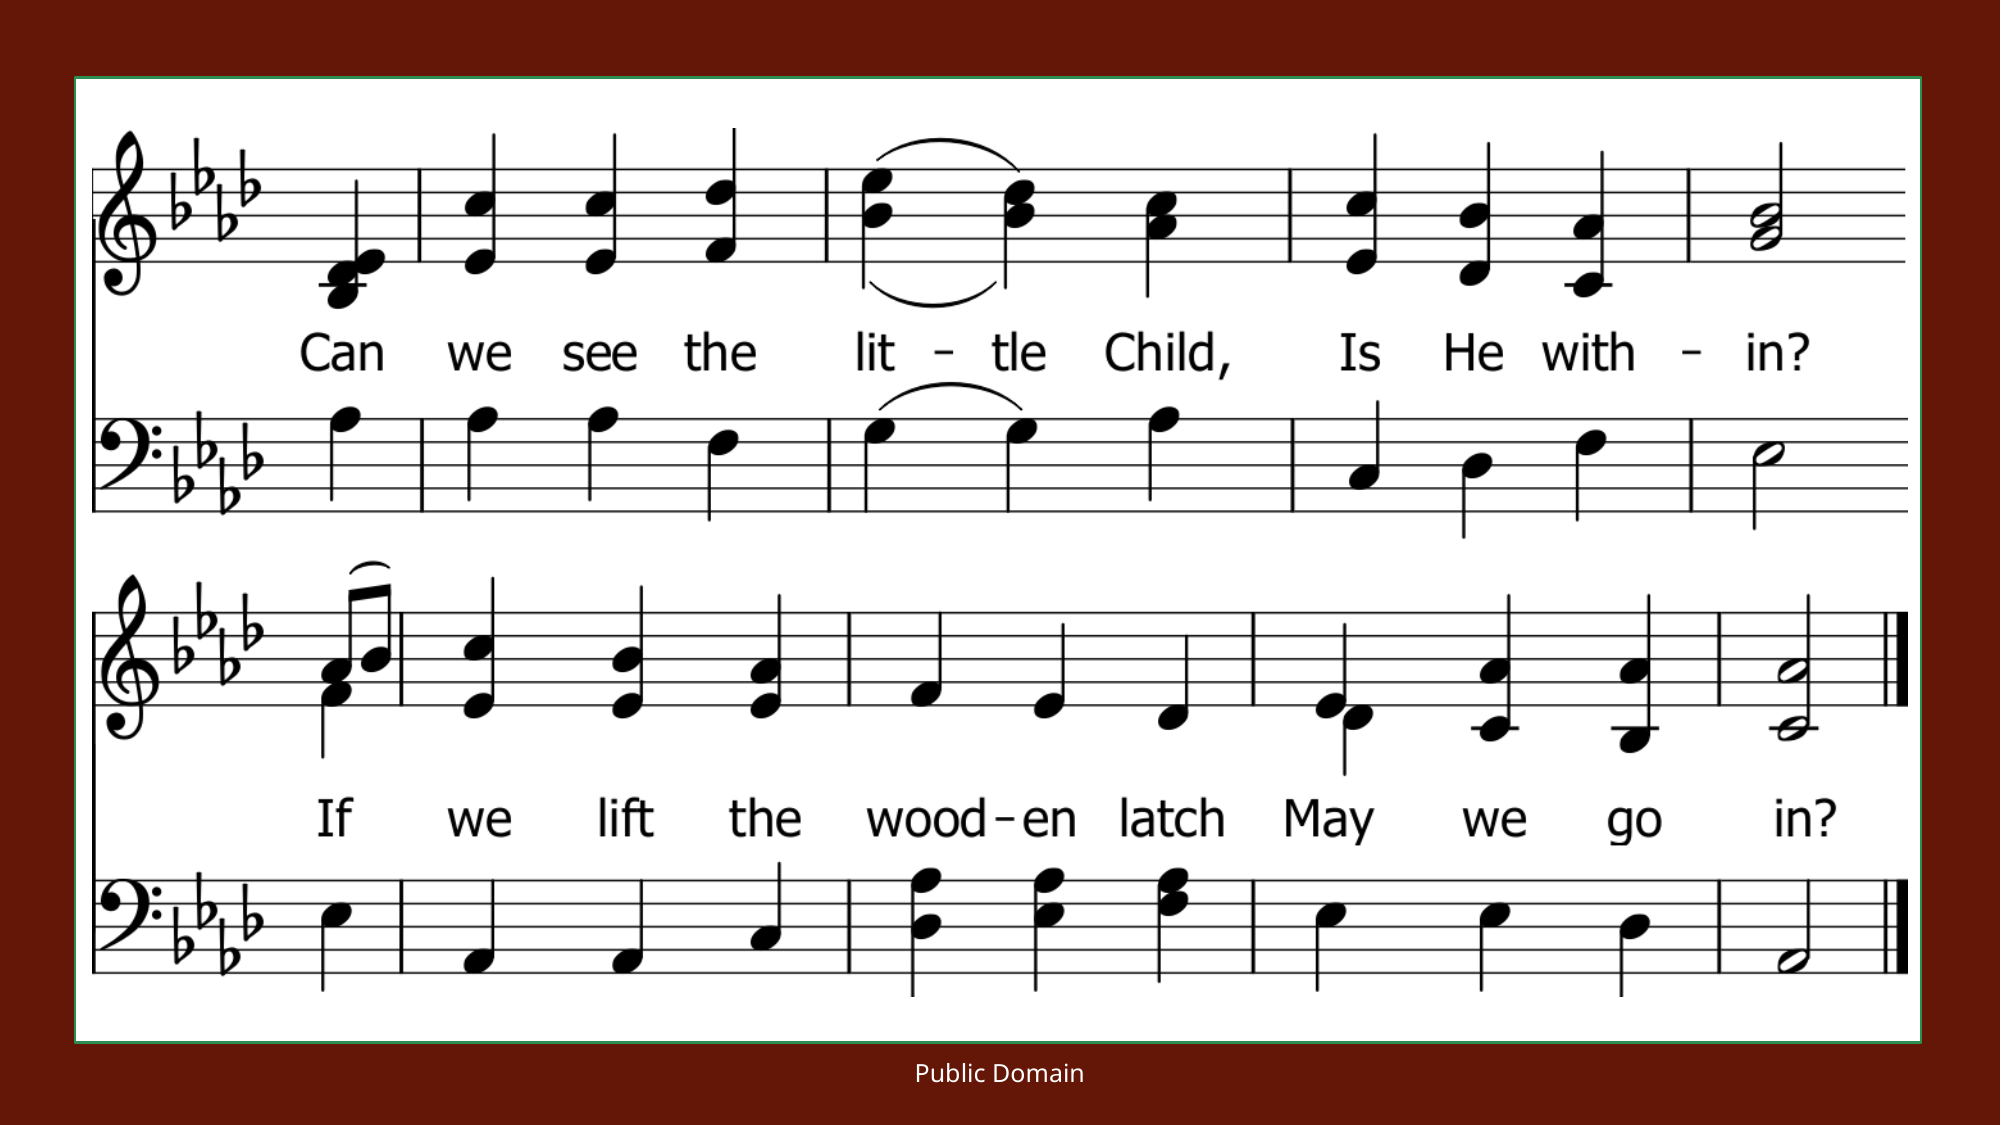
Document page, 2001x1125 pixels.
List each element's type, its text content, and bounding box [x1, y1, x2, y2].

footer Public Domain [662, 1044, 1338, 1103]
text_box [74, 76, 1922, 1044]
picture [91, 128, 1909, 997]
